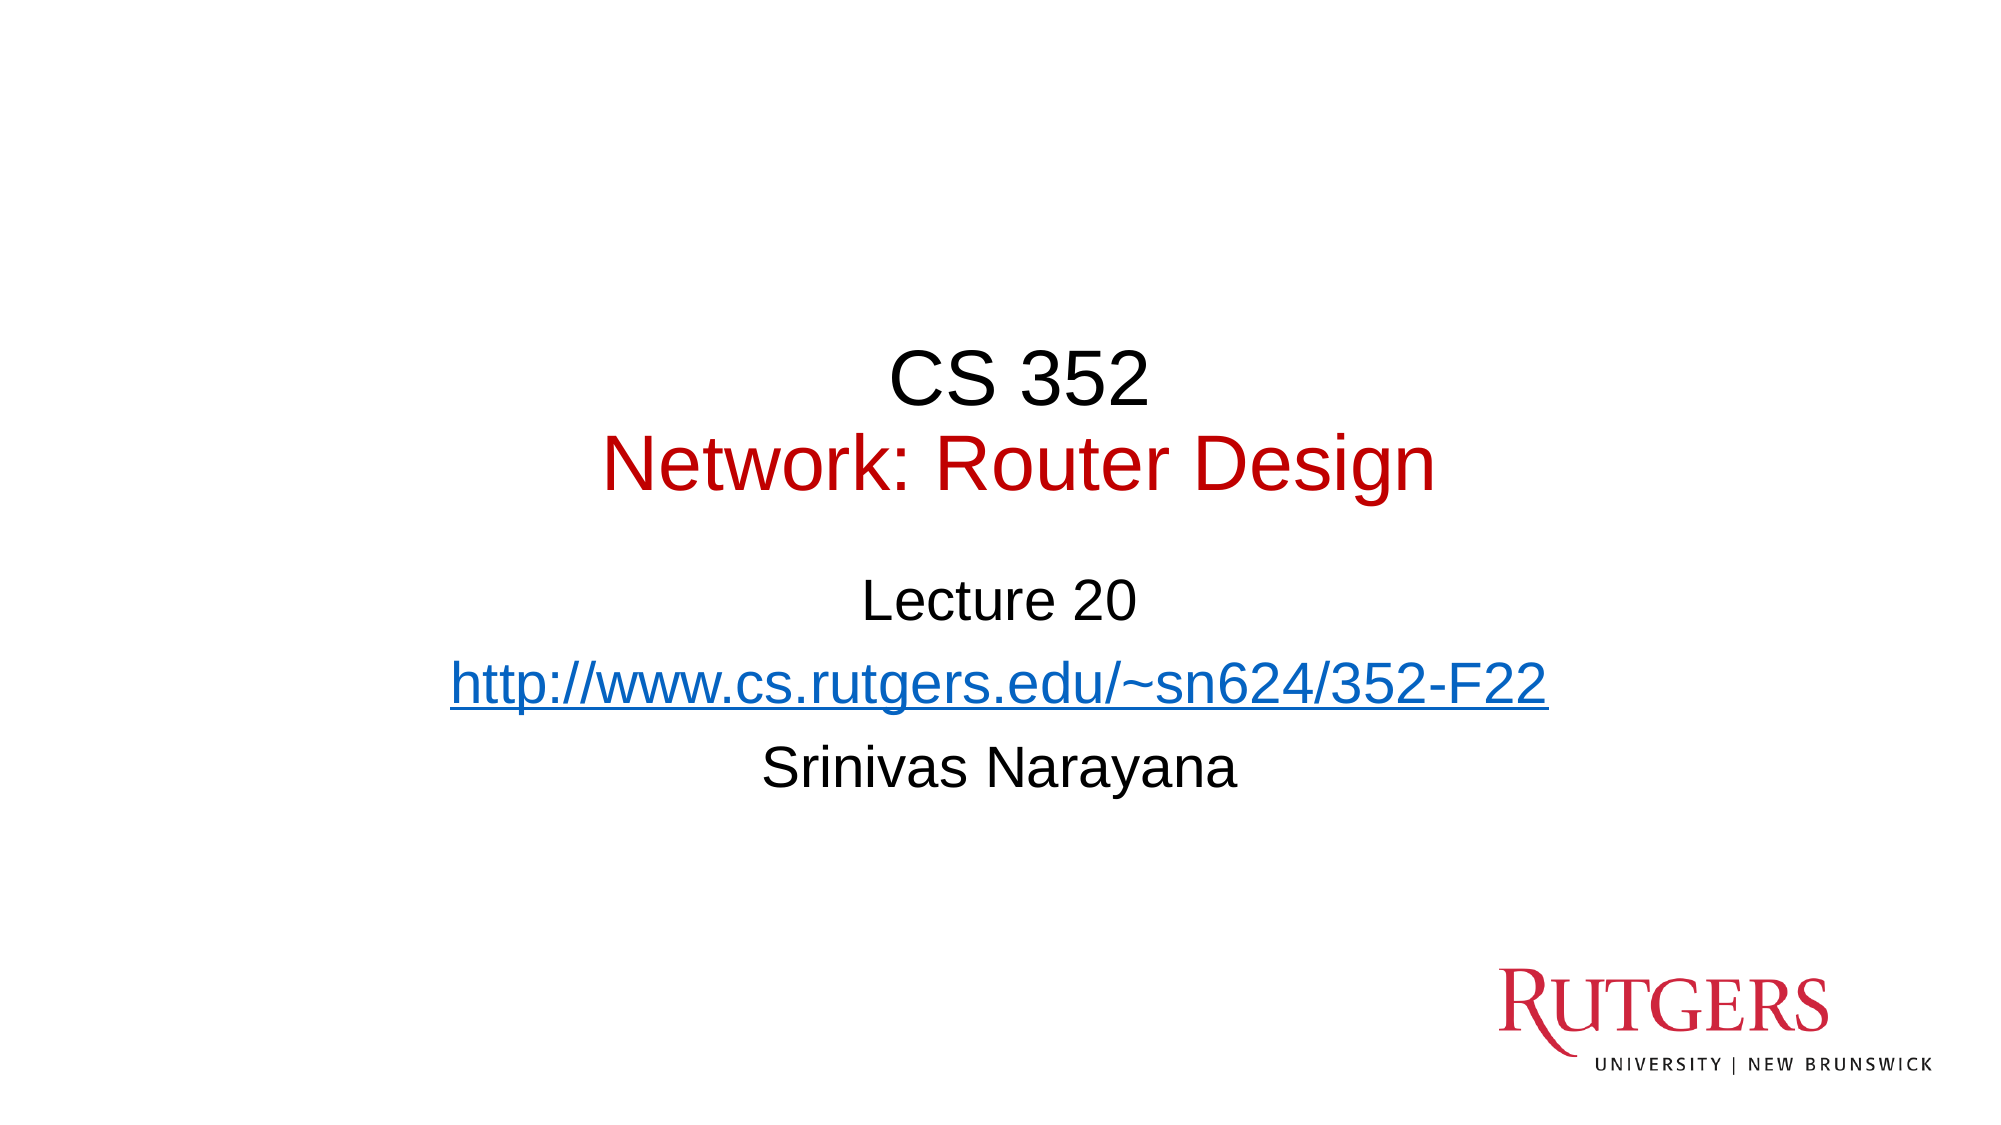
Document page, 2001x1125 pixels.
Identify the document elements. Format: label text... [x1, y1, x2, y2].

subtitle Lecture 20 http://www.cs.rutgers.edu/~sn624/352-F22 Srinivas Narayana [249, 562, 1750, 888]
picture [1487, 947, 1956, 1097]
slide_number 1 [1412, 1042, 1863, 1103]
title CS 352 Network: Router Design [123, 327, 1917, 515]
